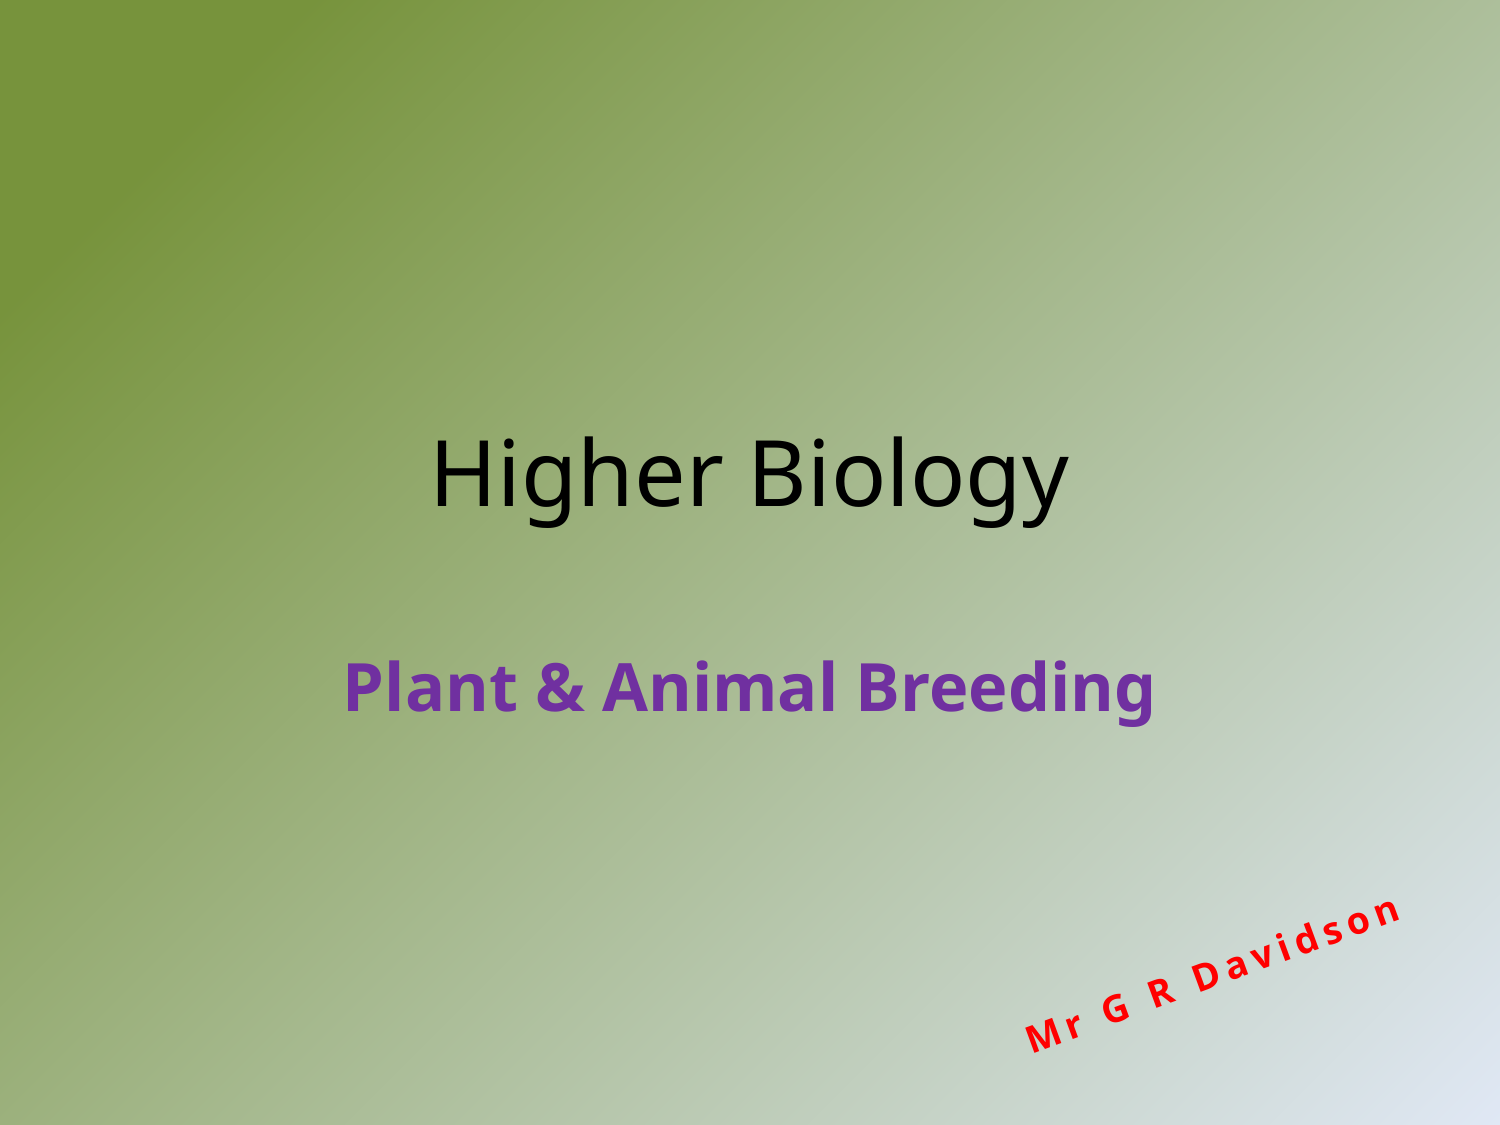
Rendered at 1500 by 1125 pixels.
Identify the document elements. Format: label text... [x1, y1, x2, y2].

subtitle Plant & Animal Breeding [225, 637, 1275, 925]
title Higher Biology [112, 349, 1388, 591]
text_box Mr G R Davidson [1002, 871, 1422, 1074]
